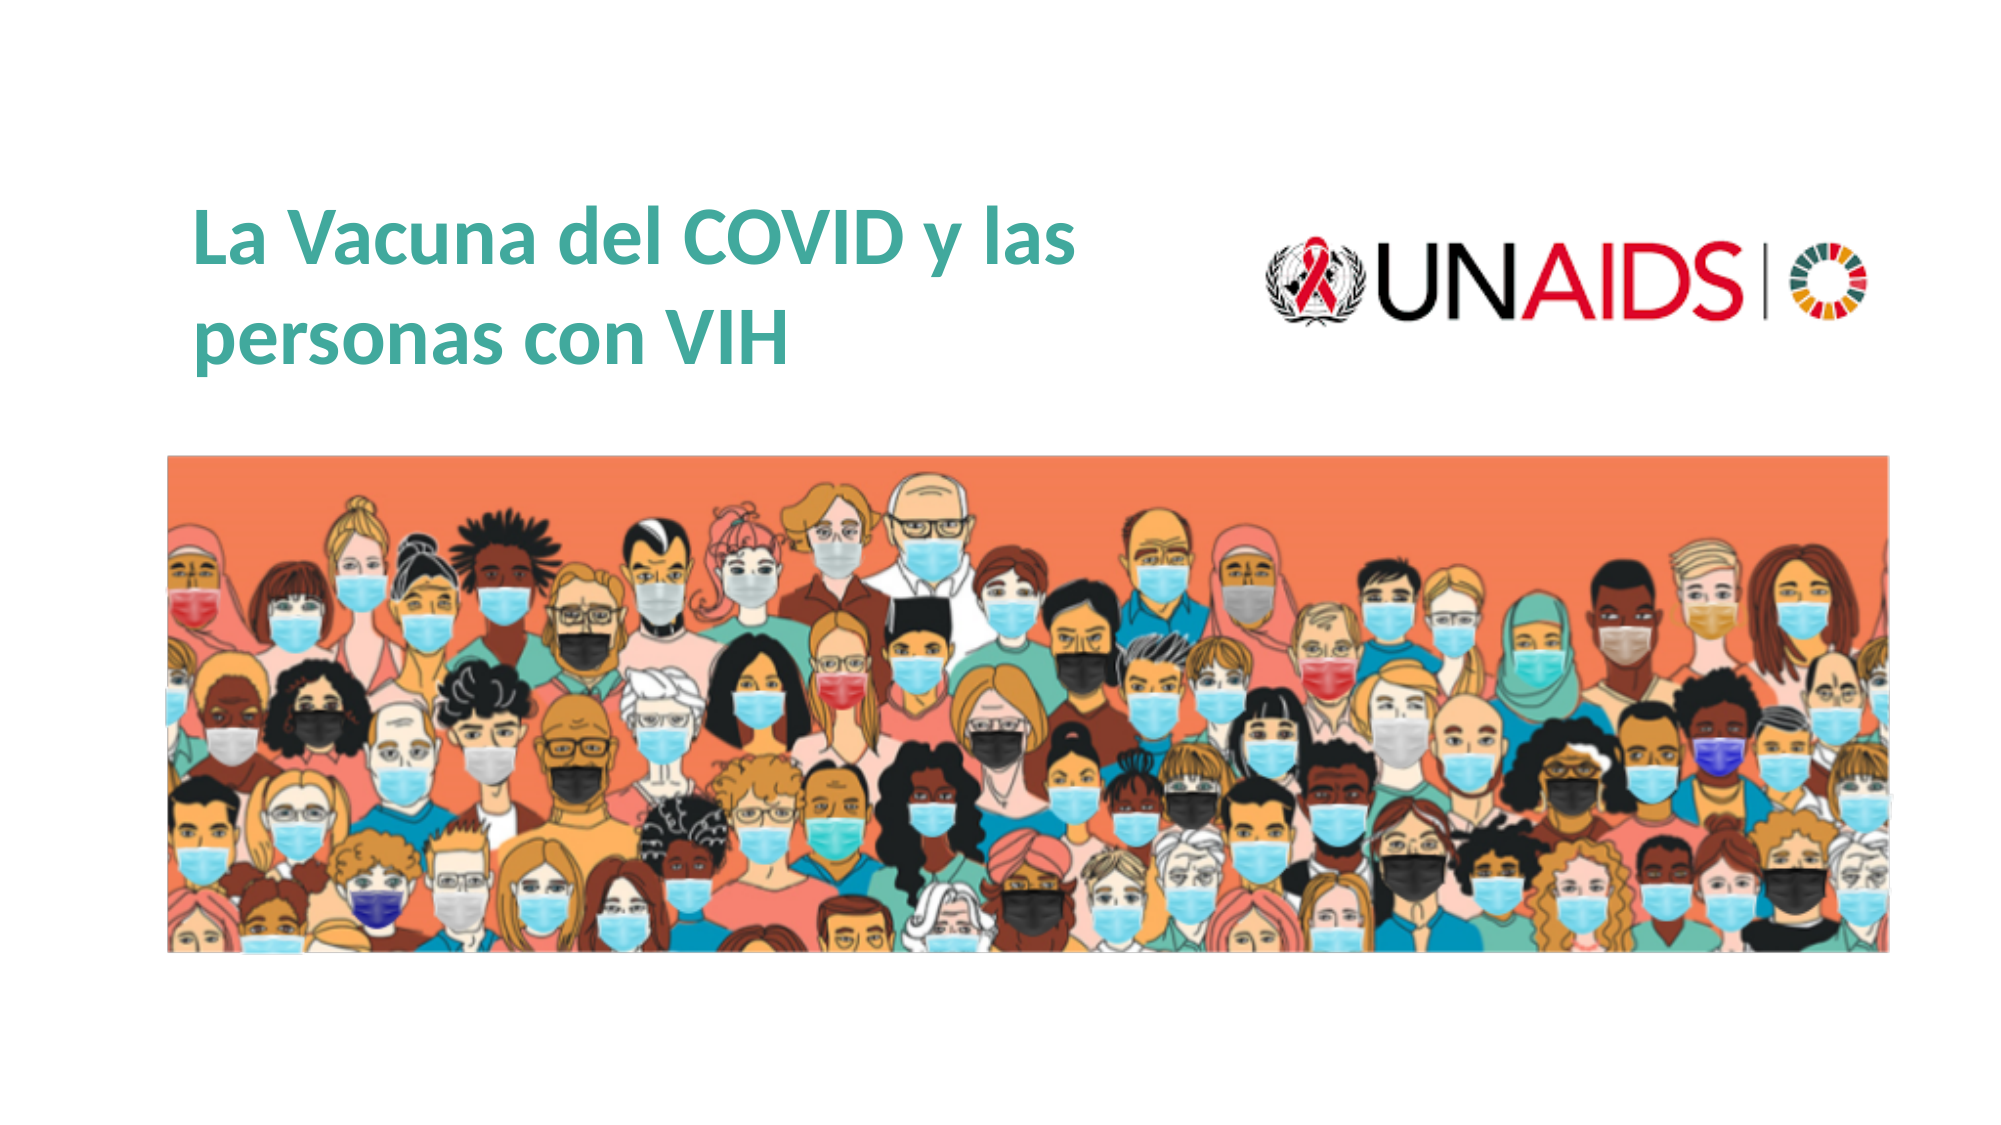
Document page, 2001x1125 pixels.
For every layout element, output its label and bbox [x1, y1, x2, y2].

picture [92, 108, 1968, 1125]
